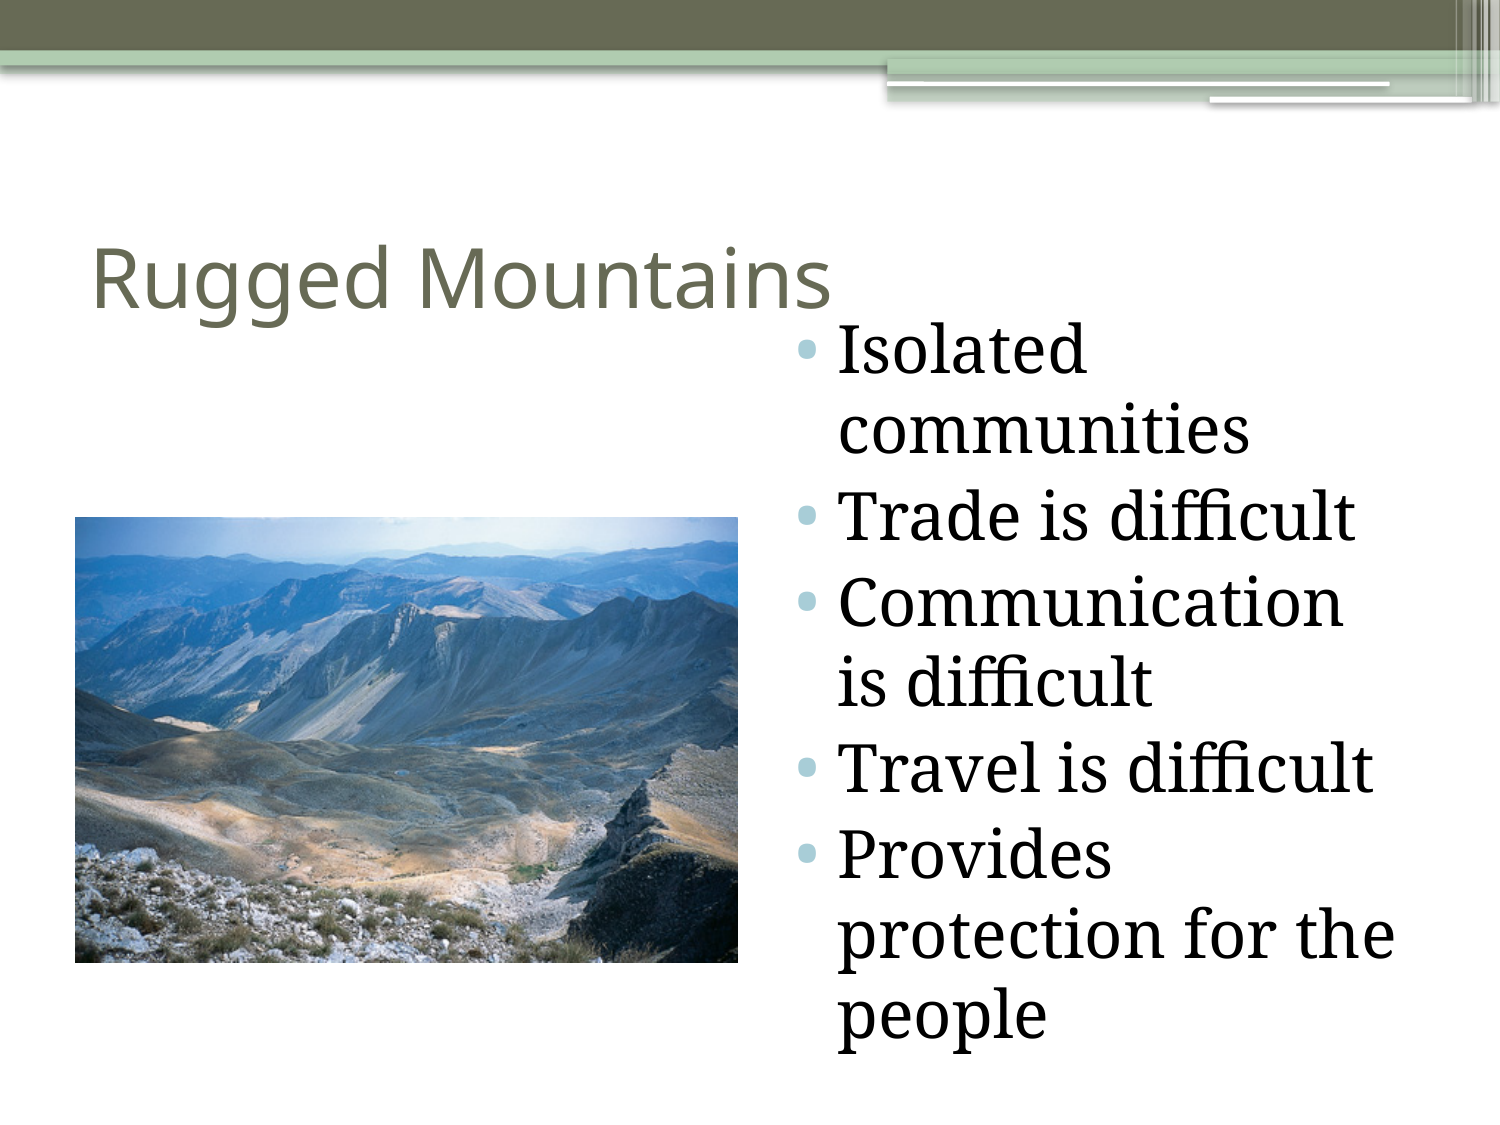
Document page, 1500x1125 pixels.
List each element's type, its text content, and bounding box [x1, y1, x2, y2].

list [74, 517, 738, 963]
list Isolated communities Trade is difficult Communication is difficult Travel is difficult Provides protection for the people [762, 299, 1425, 1043]
title Rugged Mountains [75, 187, 1425, 363]
